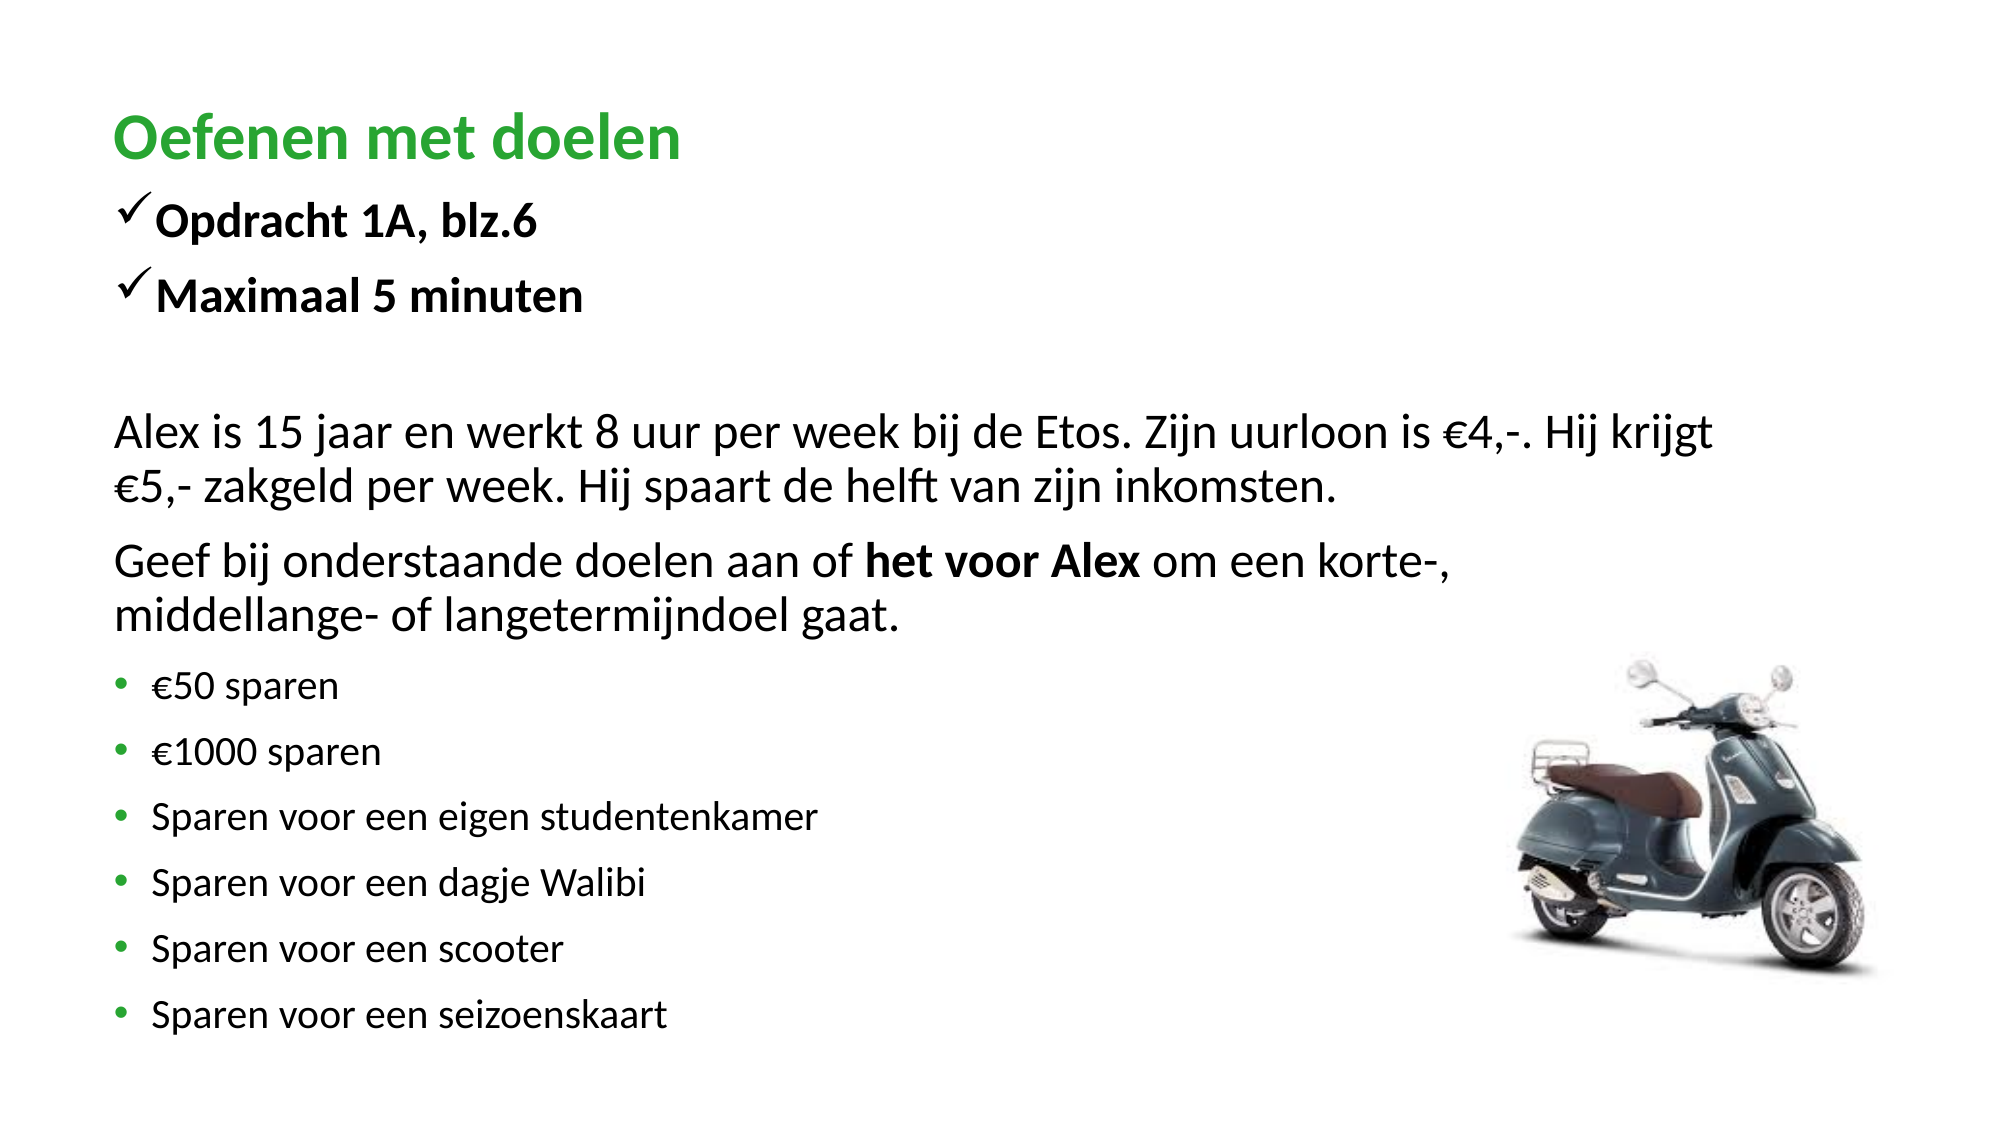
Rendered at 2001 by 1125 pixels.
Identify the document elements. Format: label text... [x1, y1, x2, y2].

picture [1476, 624, 1911, 1014]
text_box Oefenen met doelen Opdracht 1A, blz.6 Maximaal 5 minuten Alex is 15 jaar en werkt 8 uur per week bij de Etos. Zijn uurloon is €4,-. Hij krijgt €5,- zakgeld per week. Hij spaart de helft van zijn inkomsten. Geef bij onderstaande doelen aan of het voor Alex om een korte-, middellange- of langetermijndoel gaat. €50 sparen €1000 sparen Sparen voor een eigen studentenkamer Sparen voor een dagje Walibi Sparen voor een scooter Sparen voor een seizoenskaart [114, 101, 1724, 1082]
